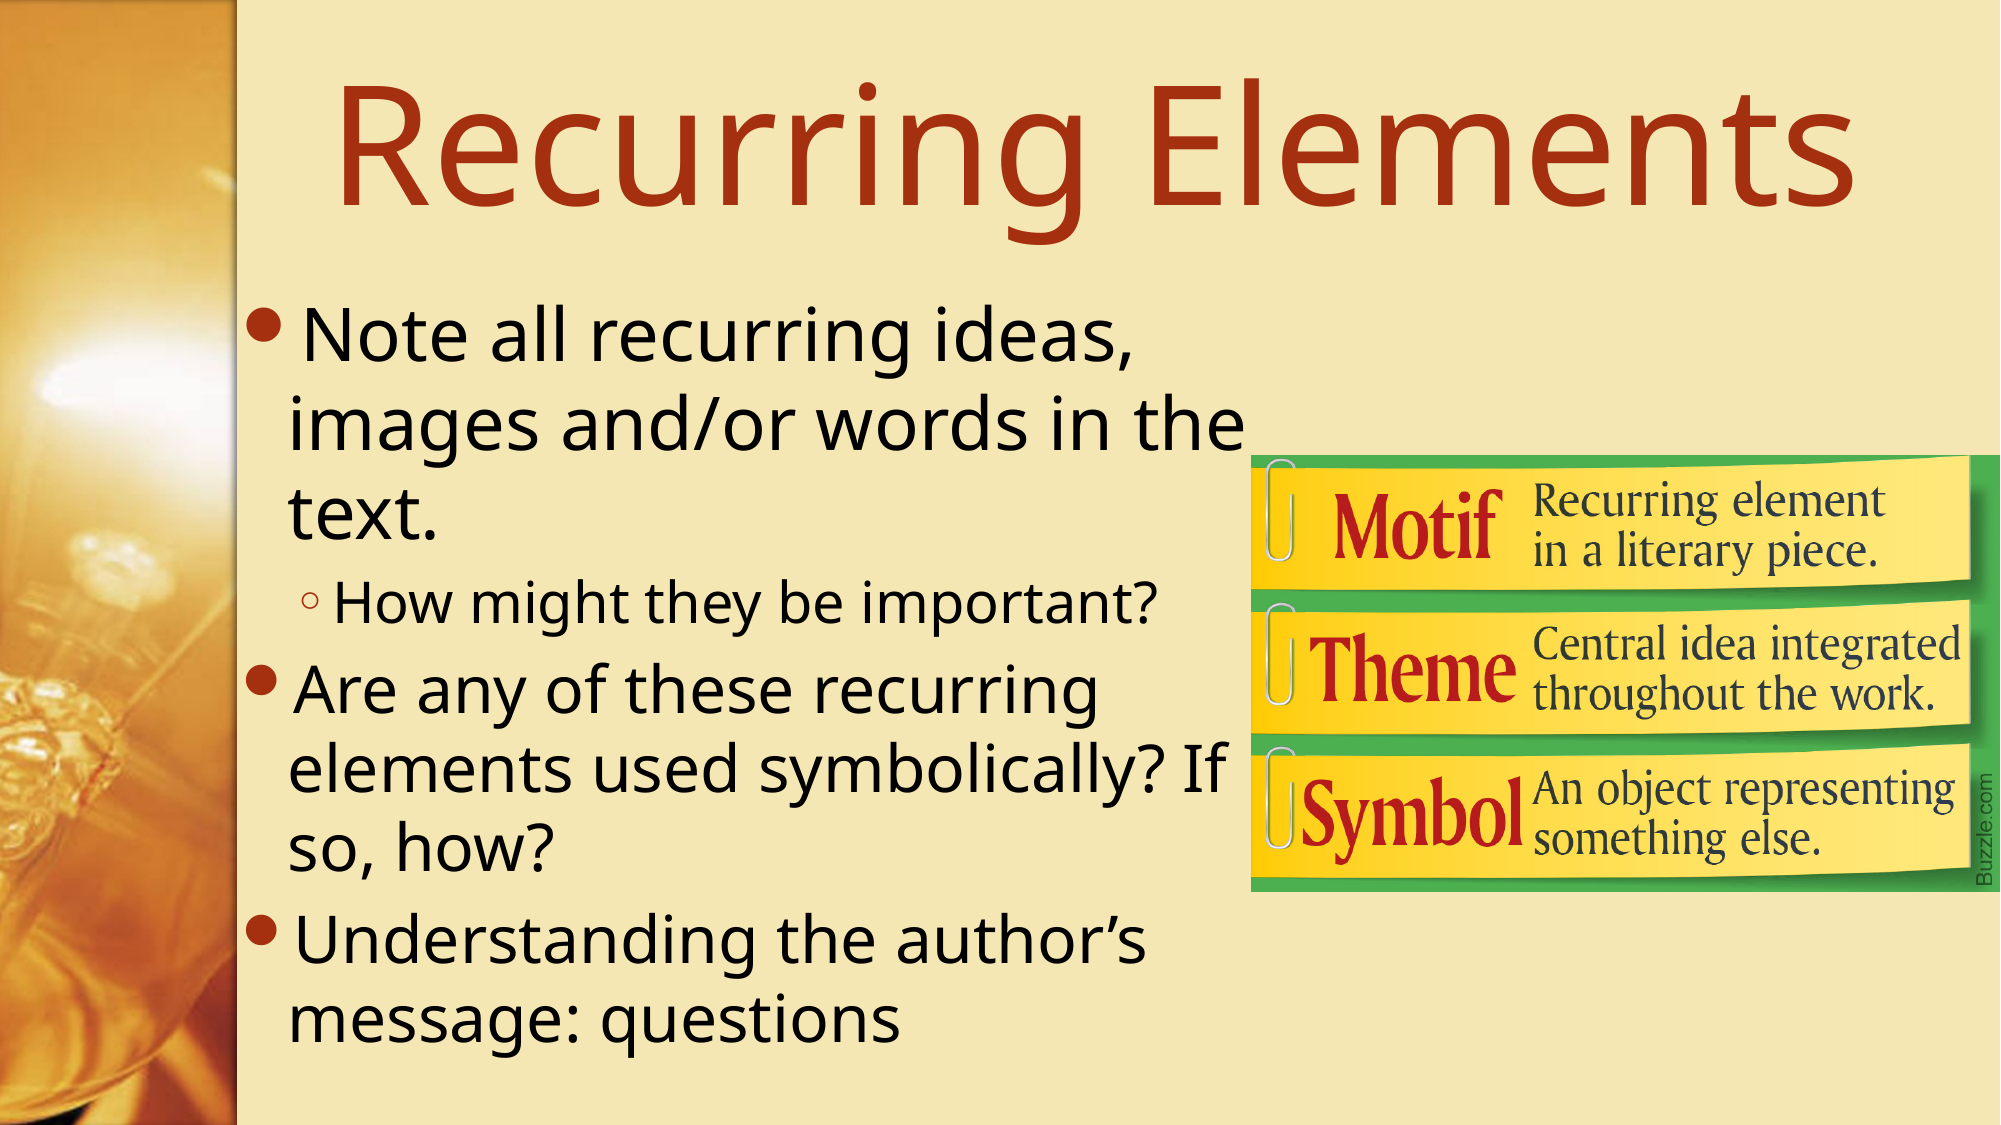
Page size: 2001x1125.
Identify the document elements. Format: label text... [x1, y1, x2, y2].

title Recurring Elements [313, 45, 1954, 233]
list Note all recurring ideas, images and/or words in the text. How might they be important? Are any of these recurring elements used symbolically? If so, how? Understanding the author’s message: questions [213, 279, 1266, 1068]
picture [0, 0, 237, 1125]
picture [1251, 455, 2000, 892]
